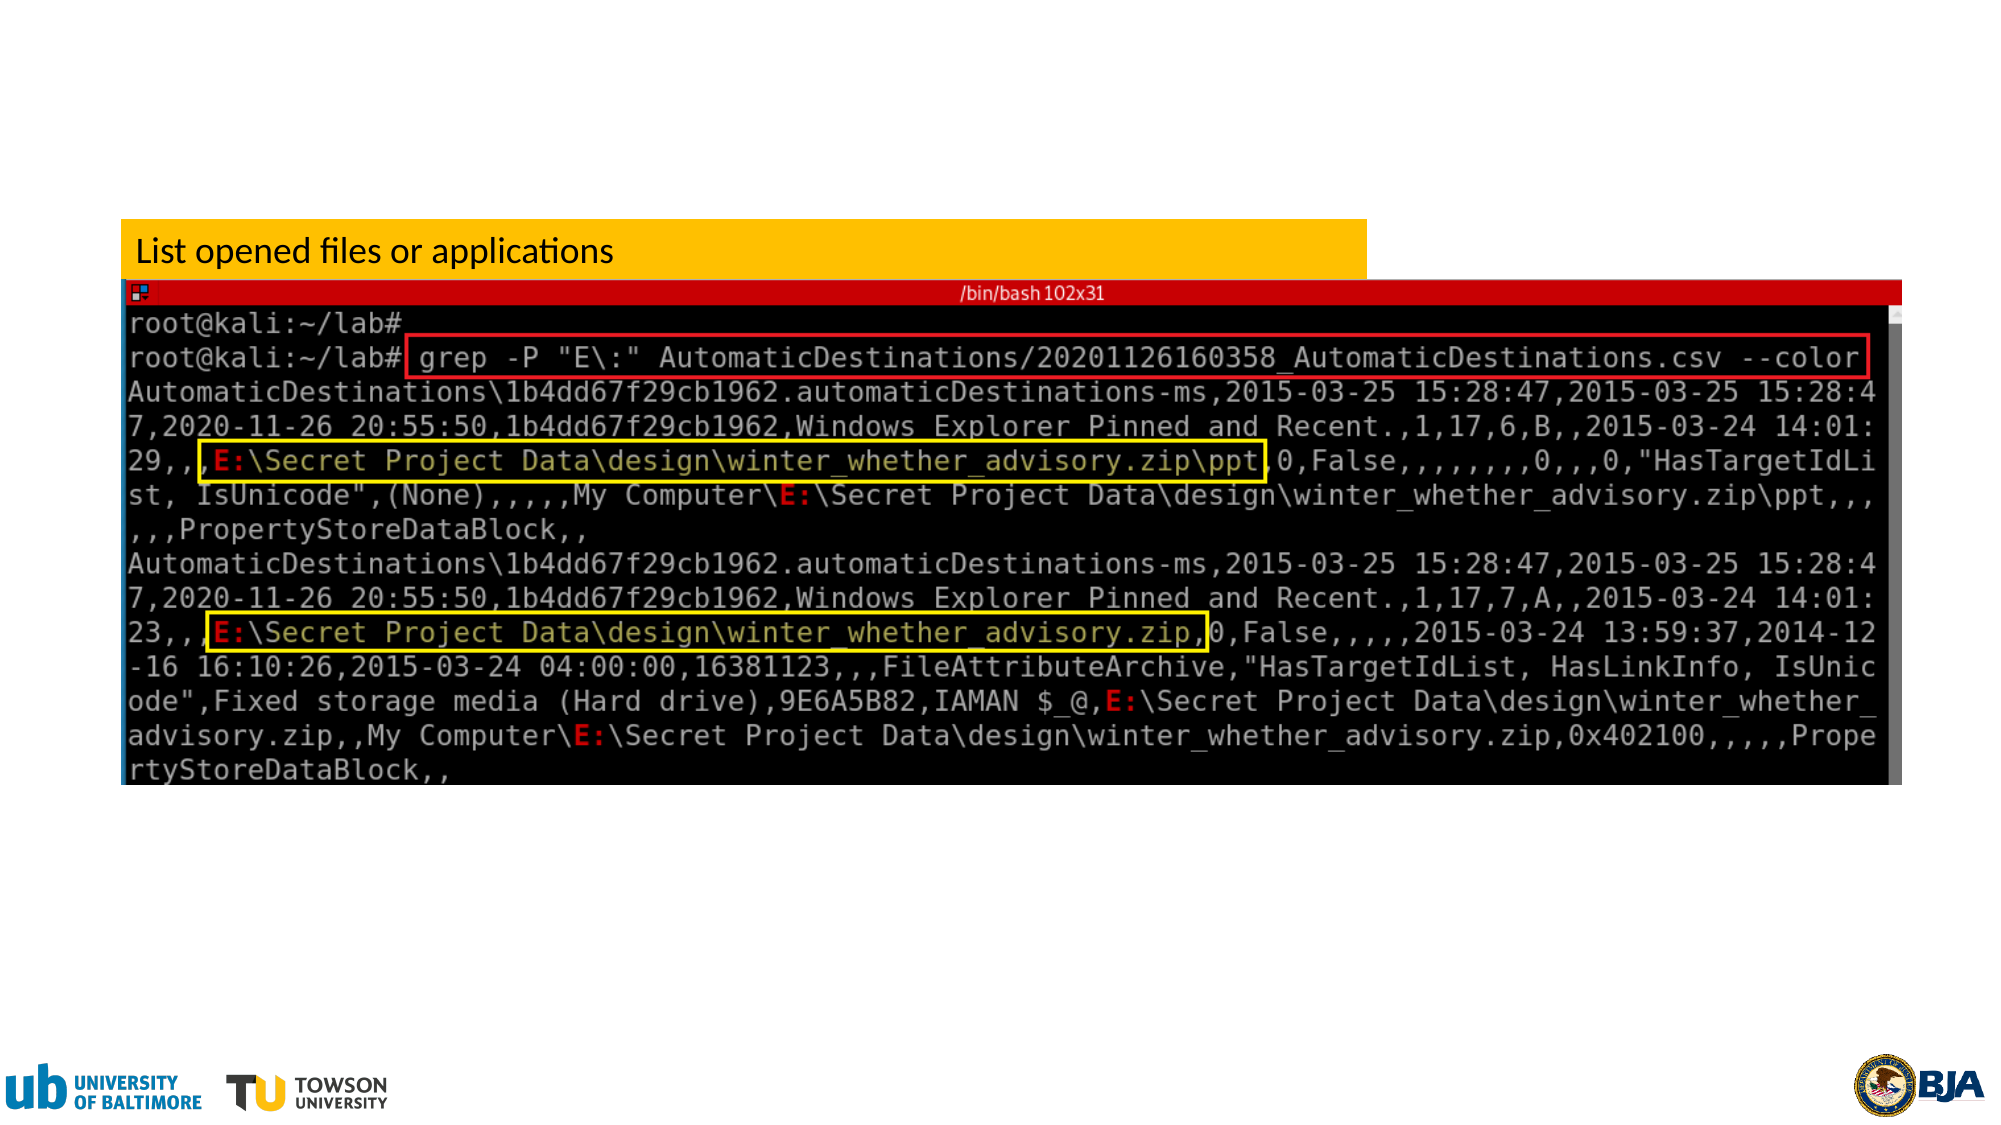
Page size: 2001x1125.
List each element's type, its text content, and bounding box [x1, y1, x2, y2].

text_box List opened files or applications [121, 219, 1367, 279]
picture [1854, 1054, 1986, 1117]
picture [121, 279, 1902, 785]
picture [0, 1031, 407, 1125]
